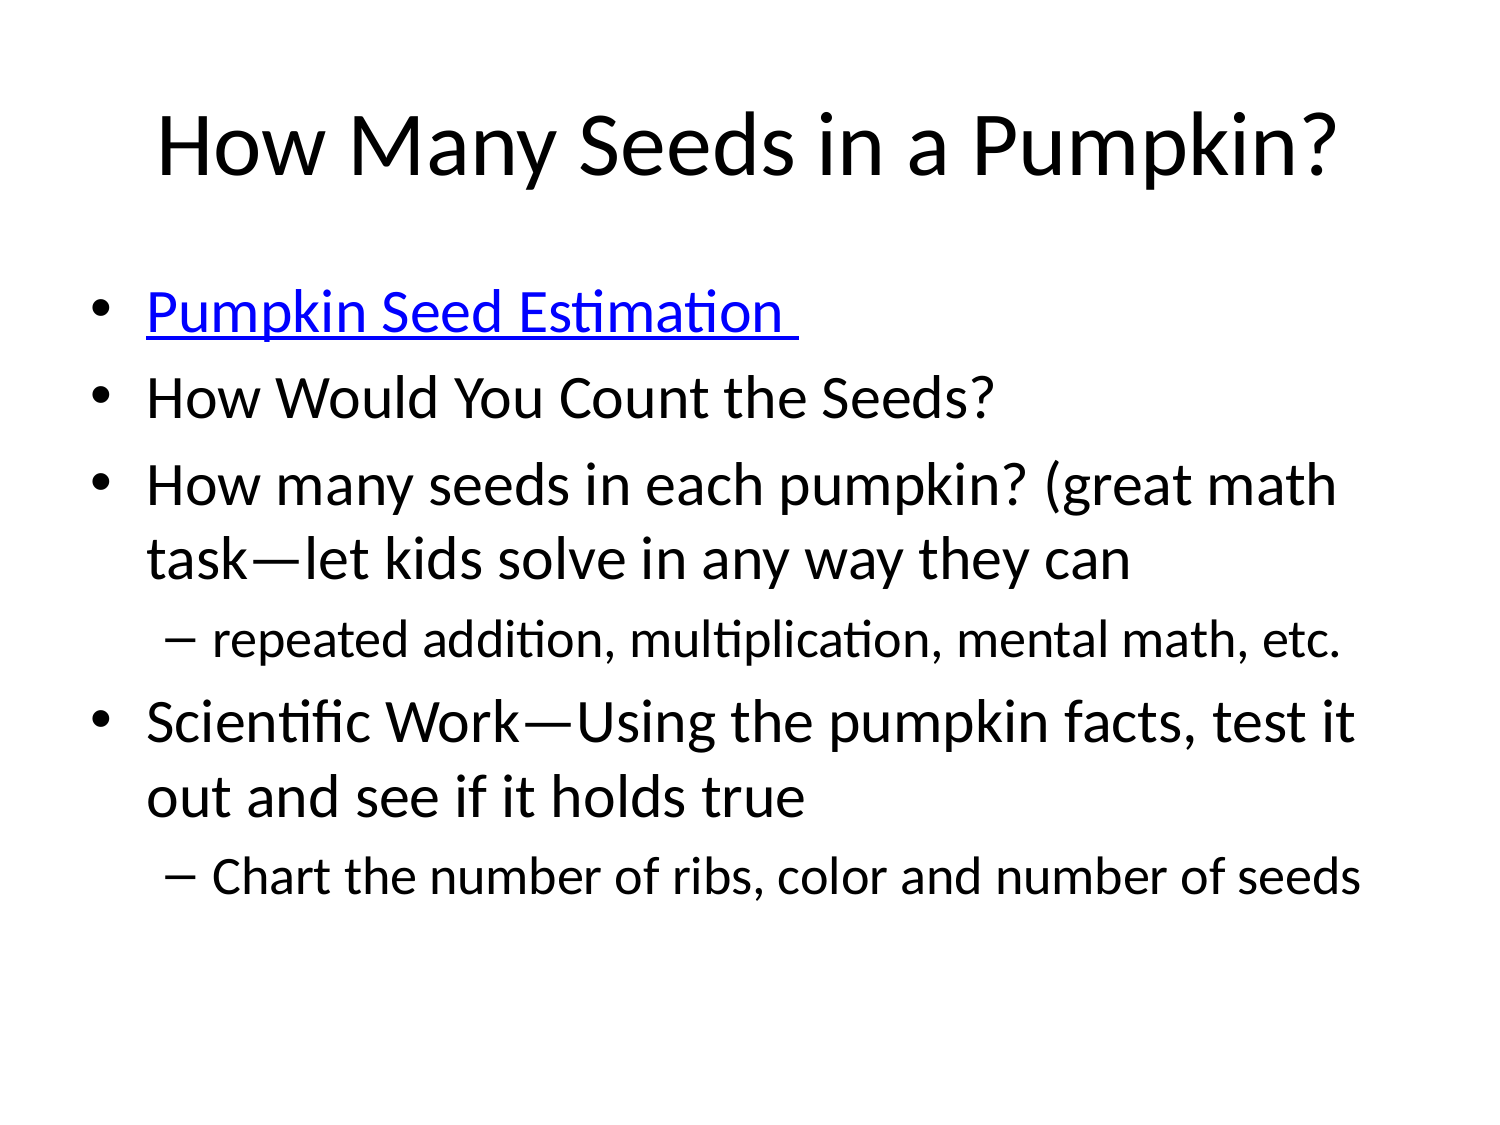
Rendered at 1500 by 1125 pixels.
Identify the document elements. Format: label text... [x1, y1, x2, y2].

title How Many Seeds in a Pumpkin? [75, 45, 1425, 233]
list Pumpkin Seed Estimation How Would You Count the Seeds? How many seeds in each pumpkin? (great math task—let kids solve in any way they can repeated addition, multiplication, mental math, etc. Scientific Work—Using the pumpkin facts, test it out and see if it holds true Chart the number of ribs, color and number of seeds [75, 262, 1425, 1005]
